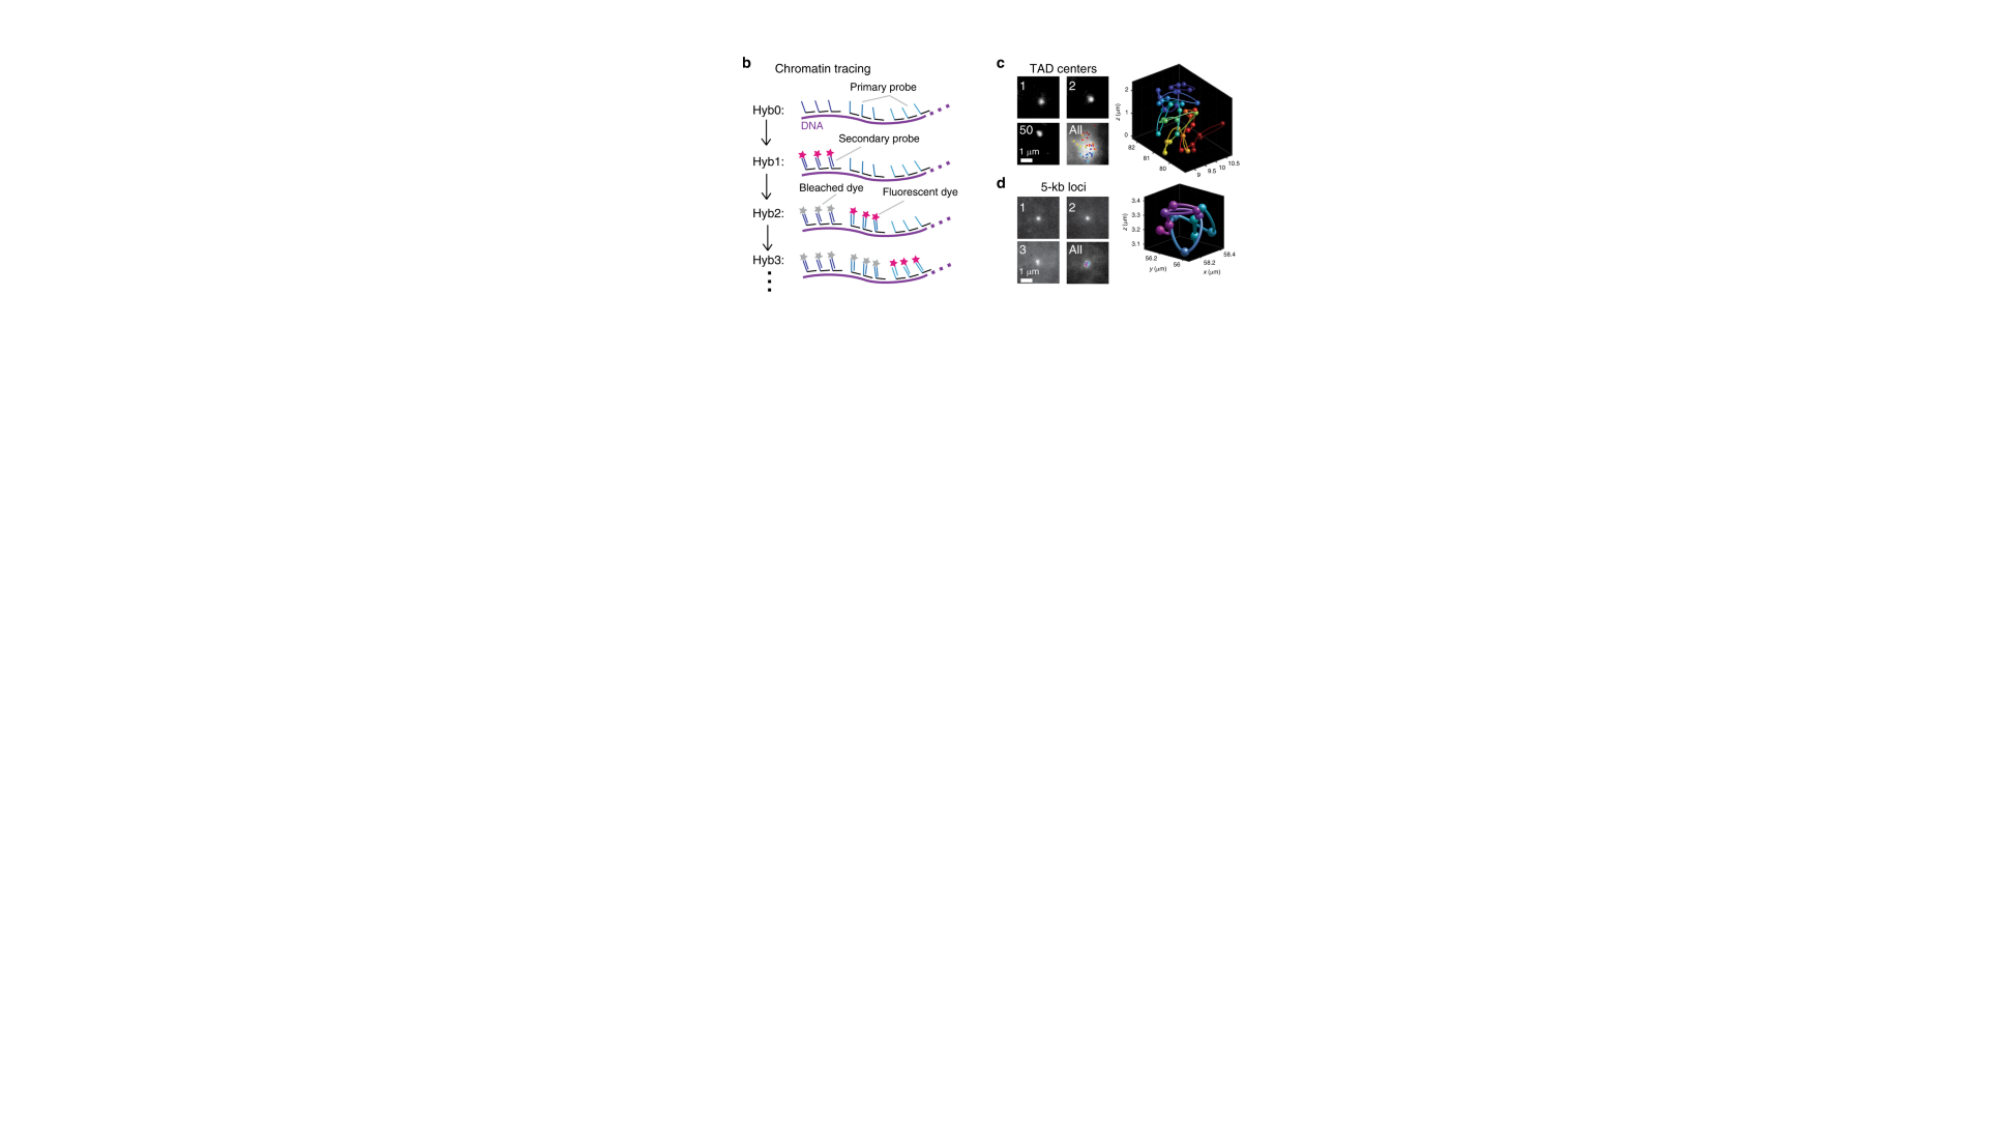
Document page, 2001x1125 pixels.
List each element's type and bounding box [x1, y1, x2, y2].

picture [742, 47, 1258, 293]
